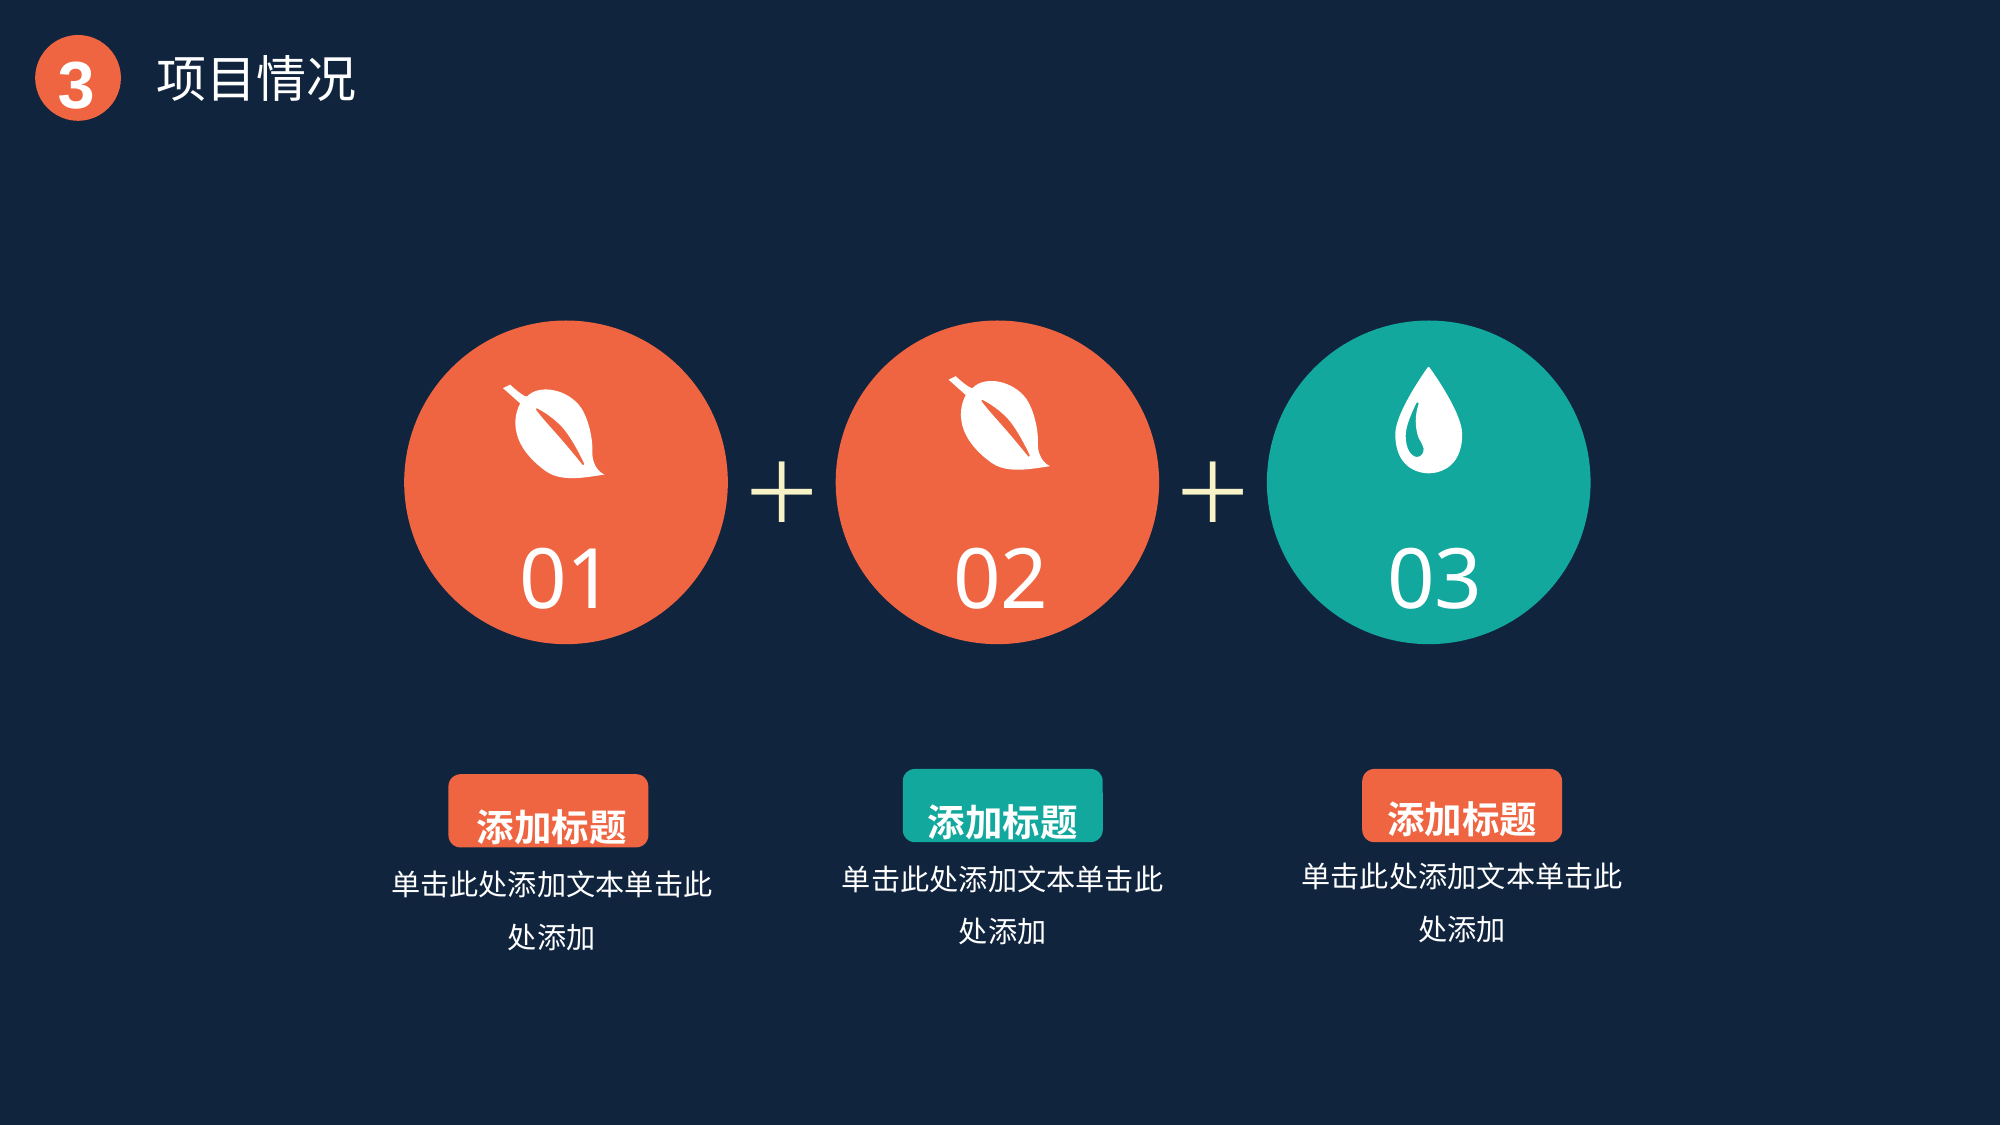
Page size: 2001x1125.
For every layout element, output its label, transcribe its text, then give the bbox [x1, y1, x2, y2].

text_box 添加标题 单击此处添加文本单击此处添加 [1279, 766, 1646, 954]
text_box 01 [504, 517, 630, 633]
text_box [838, 320, 1156, 645]
text_box [1270, 320, 1591, 645]
text_box [1395, 367, 1463, 474]
text_box [503, 384, 605, 479]
text_box 添加标题 单击此处添加文本单击此处添加 [819, 768, 1186, 957]
text_box ＋ [725, 432, 838, 548]
text_box 02 [938, 517, 1064, 633]
text_box 添加标题 单击此处添加文本单击此处添加 [368, 774, 736, 962]
text_box 03 [1372, 517, 1498, 633]
text_box [507, 633, 625, 645]
text_box [948, 376, 1051, 470]
text_box ＋ [1156, 432, 1270, 548]
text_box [35, 34, 688, 131]
text_box [404, 320, 725, 632]
